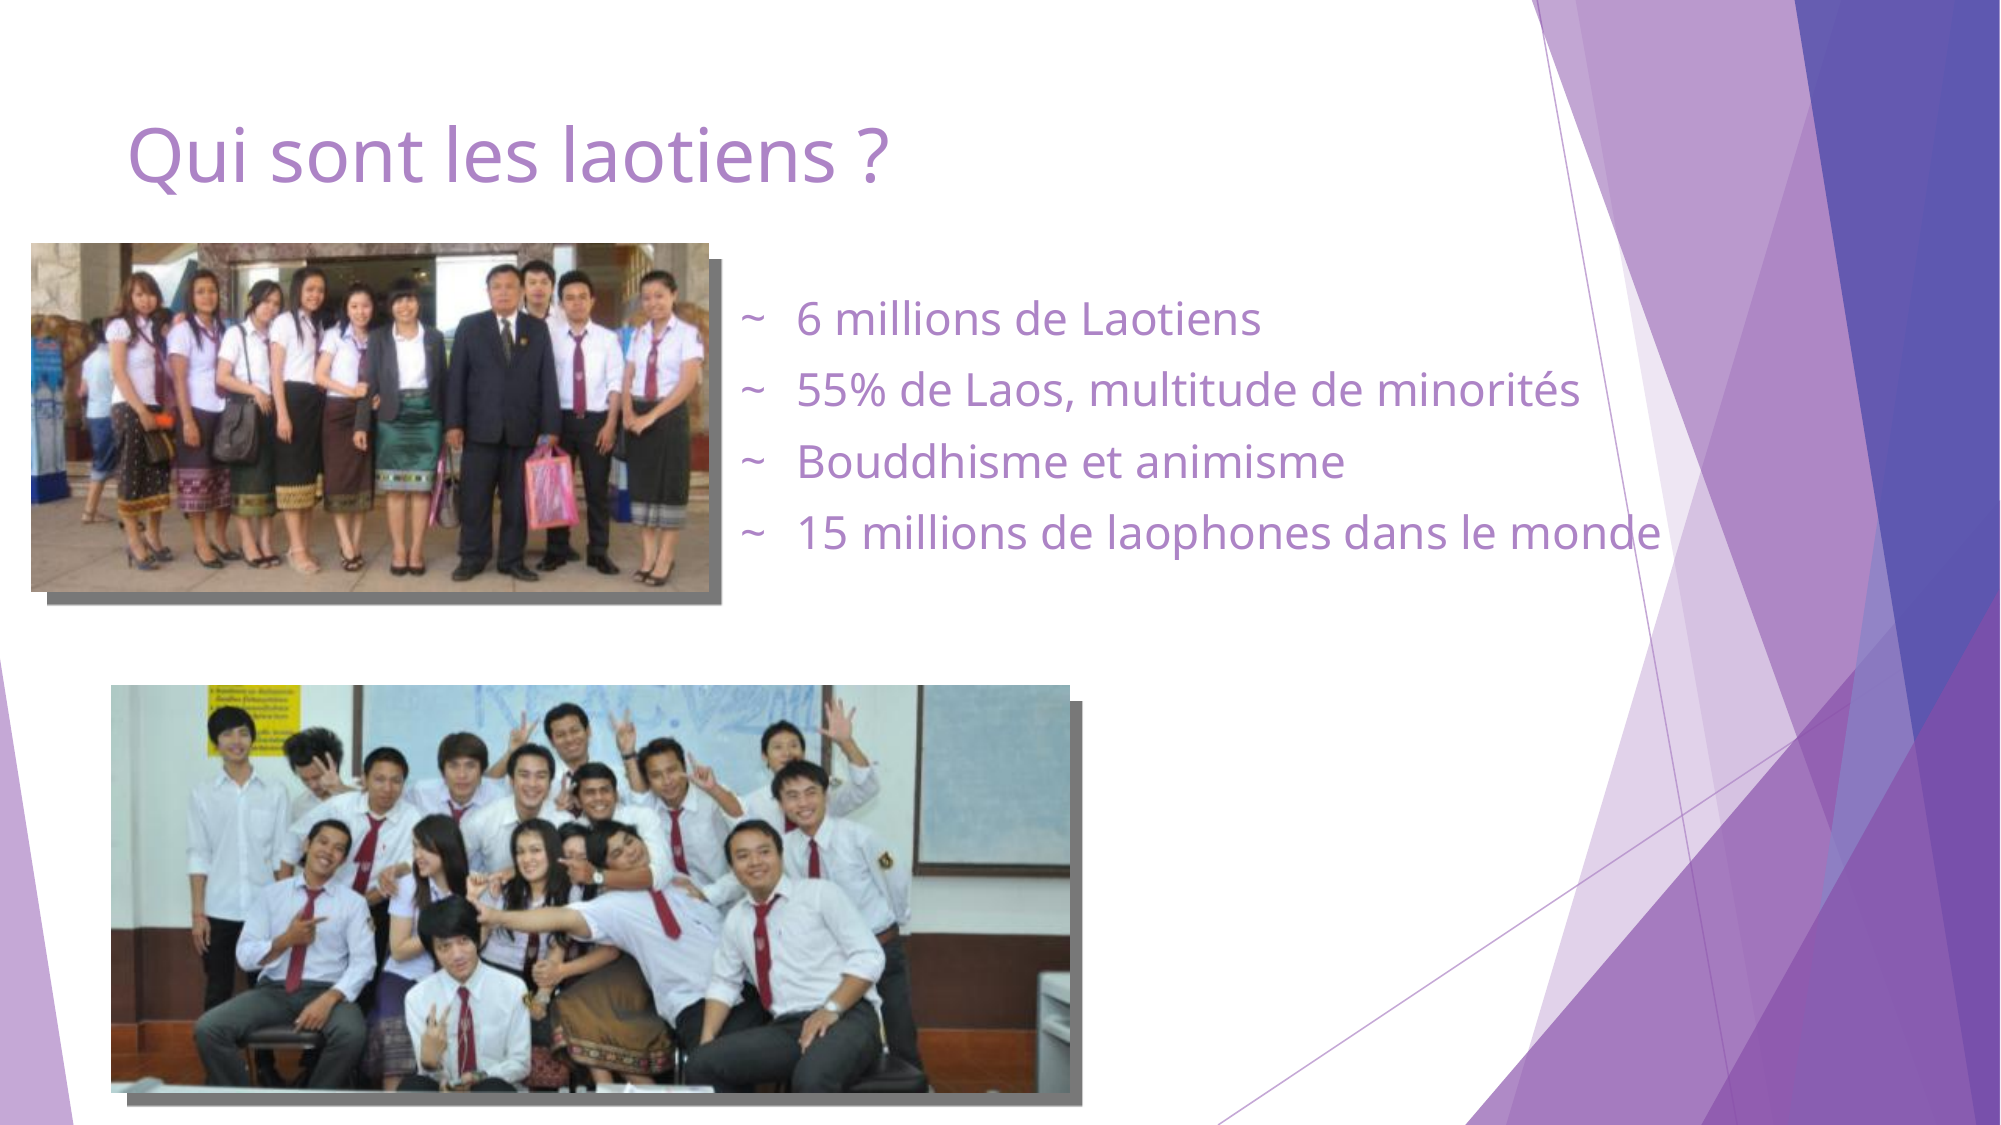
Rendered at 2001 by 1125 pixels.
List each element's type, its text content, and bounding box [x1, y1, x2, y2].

picture [110, 685, 1070, 1093]
picture [31, 243, 709, 592]
title Qui sont les laotiens ? [111, 99, 1522, 317]
text_box 6 millions de Laotiens 55% de Laos, multitude de minorités Bouddhisme et animisme 15 millions de laophones dans le monde [725, 265, 1706, 567]
